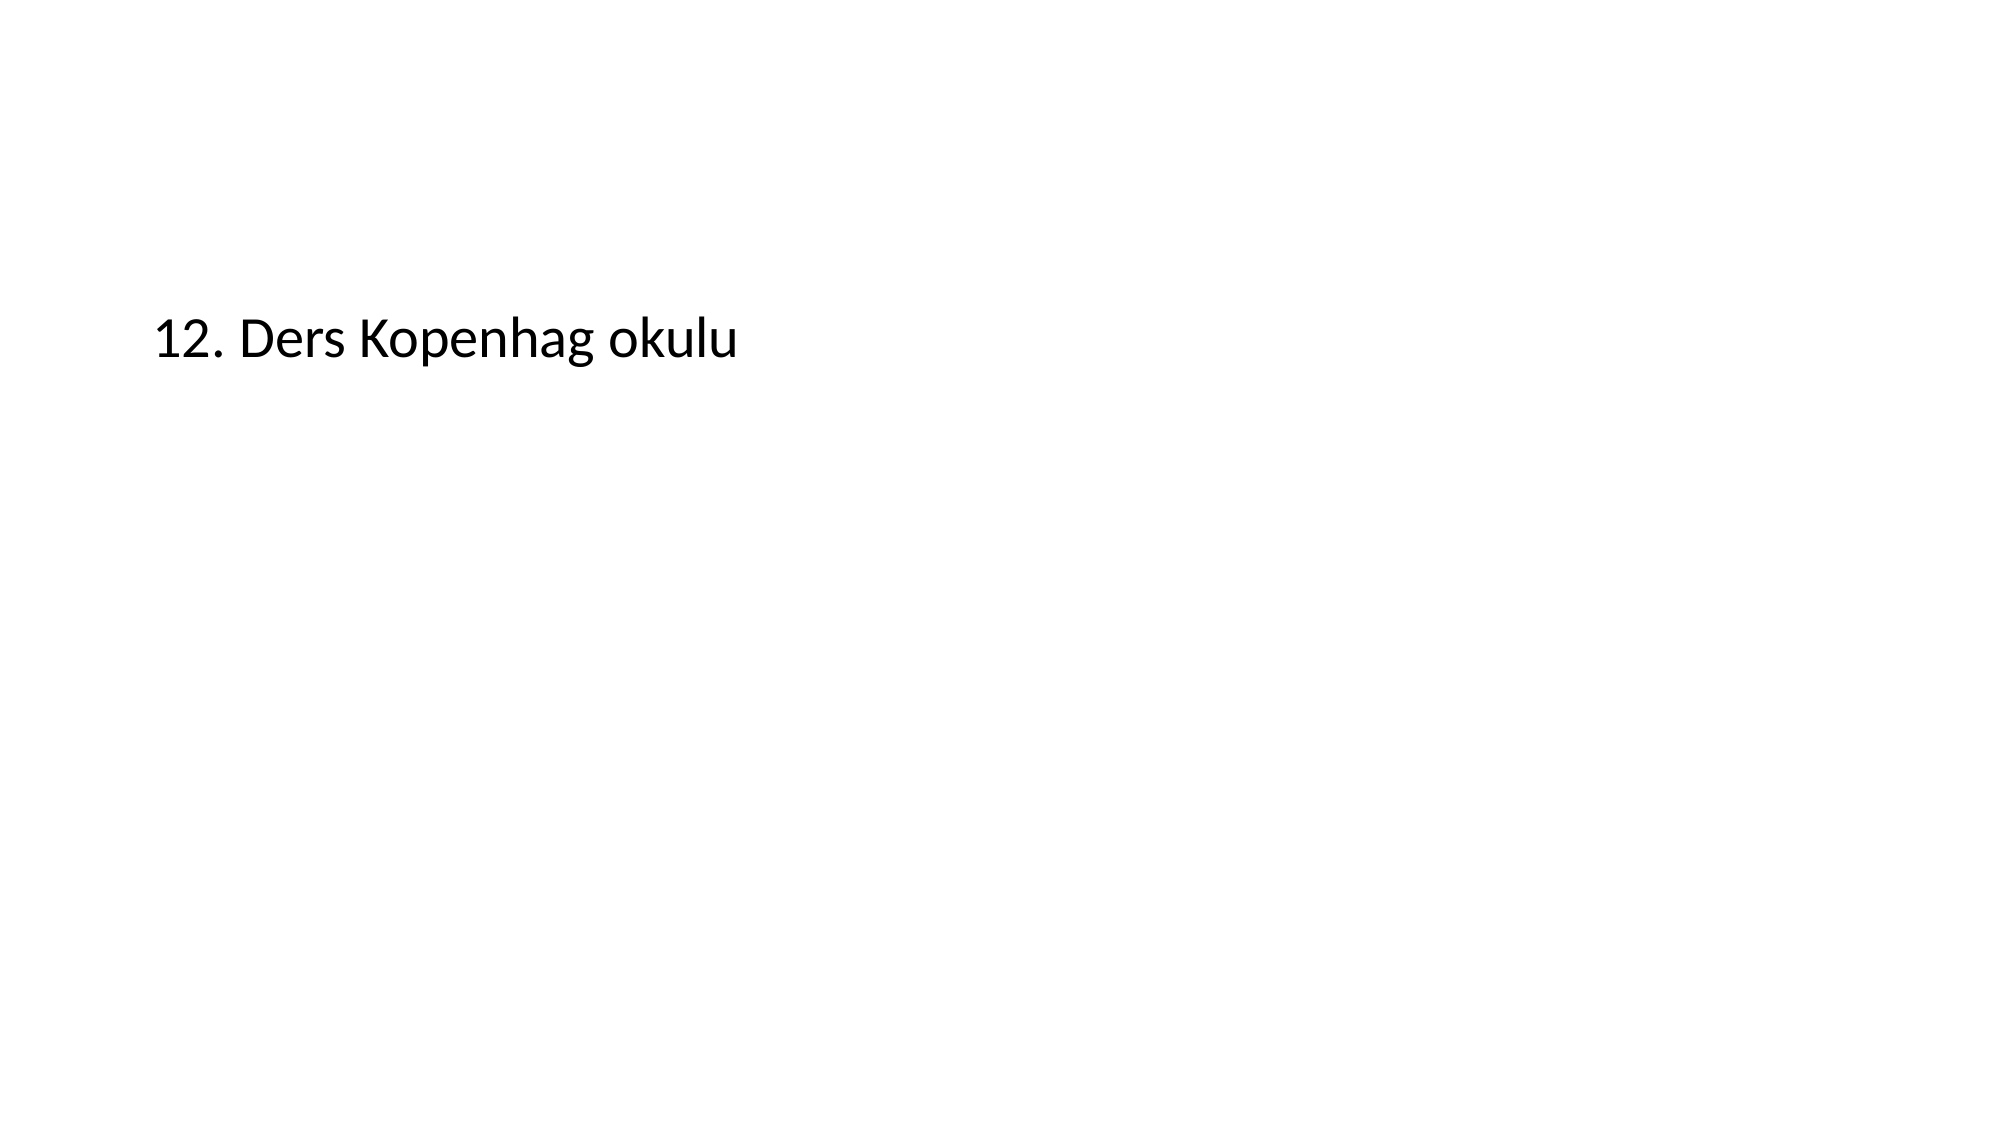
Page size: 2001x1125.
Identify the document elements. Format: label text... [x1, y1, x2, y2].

list 12. Ders Kopenhag okulu [137, 299, 1863, 1014]
